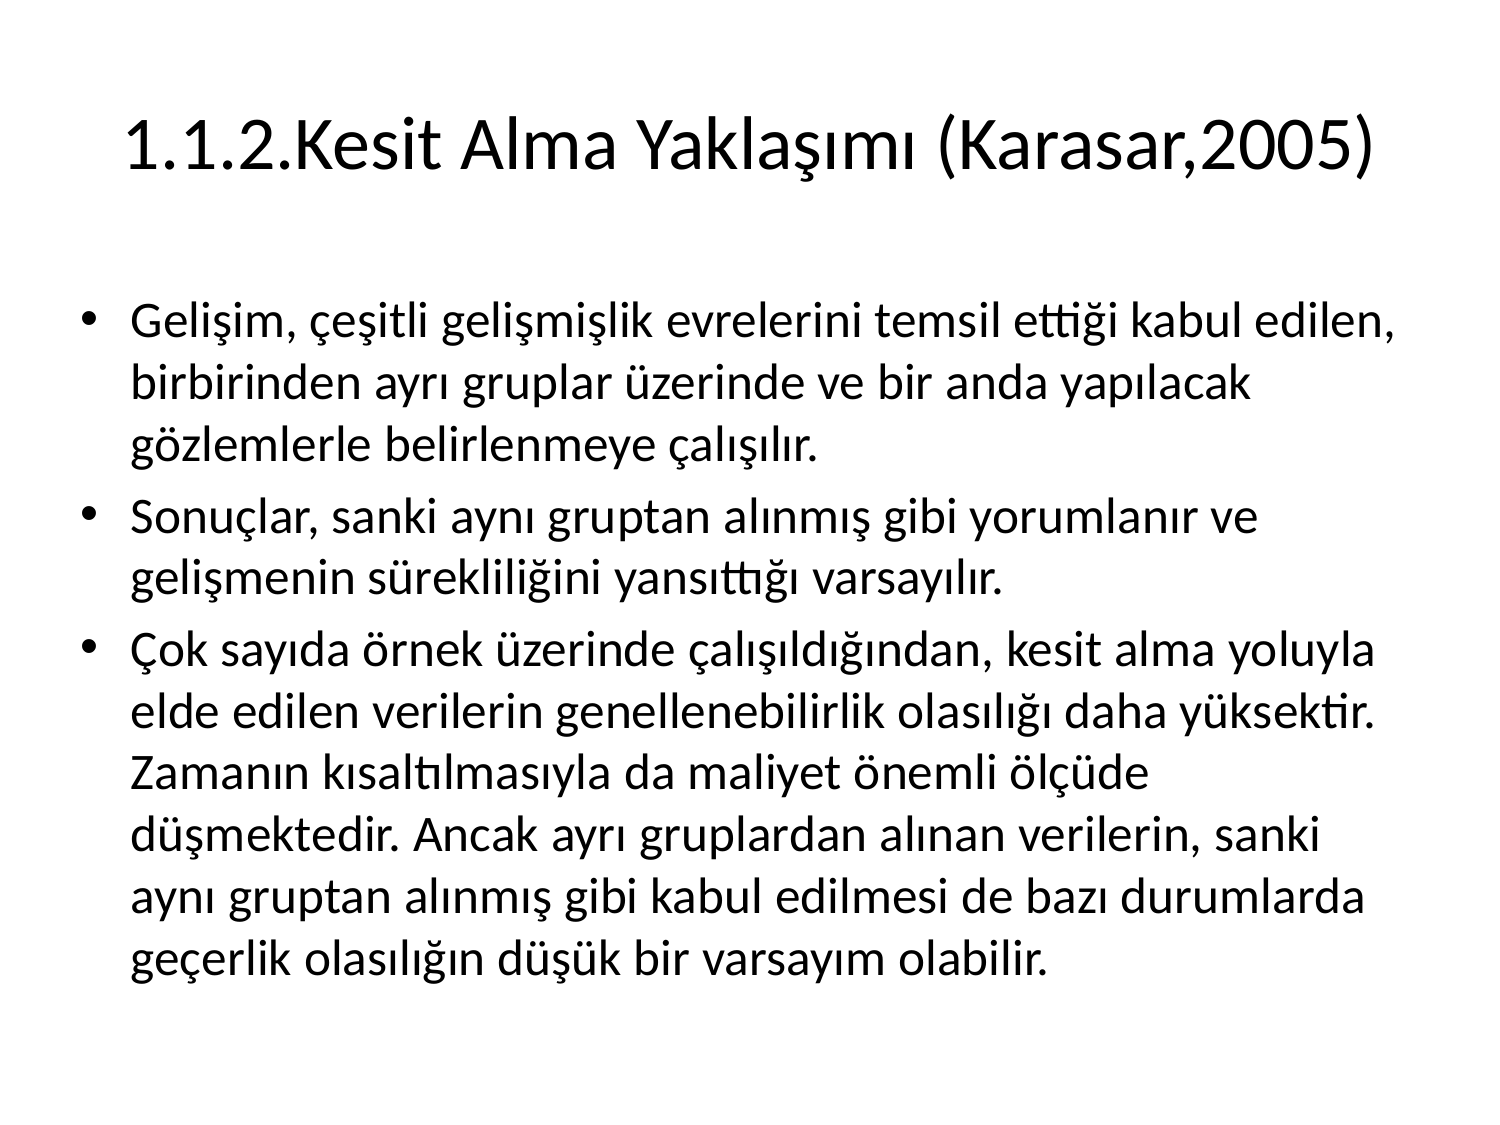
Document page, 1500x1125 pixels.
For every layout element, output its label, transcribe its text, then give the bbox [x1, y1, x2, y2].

list Gelişim, çeşitli gelişmişlik evrelerini temsil ettiği kabul edilen, birbirinden ayrı gruplar üzerinde ve bir anda yapılacak gözlemlerle belirlenmeye çalışılır. Sonuçlar, sanki aynı gruptan alınmış gibi yorumlanır ve gelişmenin sürekliliğini yansıttığı varsayılır. Çok sayıda örnek üzerinde çalışıldığından, kesit alma yoluyla elde edilen verilerin genellenebilirlik olasılığı daha yüksektir. Zamanın kısaltılmasıyla da maliyet önemli ölçüde düşmektedir. Ancak ayrı gruplardan alınan verilerin, sanki aynı gruptan alınmış gibi kabul edilmesi de bazı durumlarda geçerlik olasılığın düşük bir varsayım olabilir. [64, 278, 1425, 1010]
title 1.1.2.Kesit Alma Yaklaşımı (Karasar,2005) [75, 45, 1425, 233]
